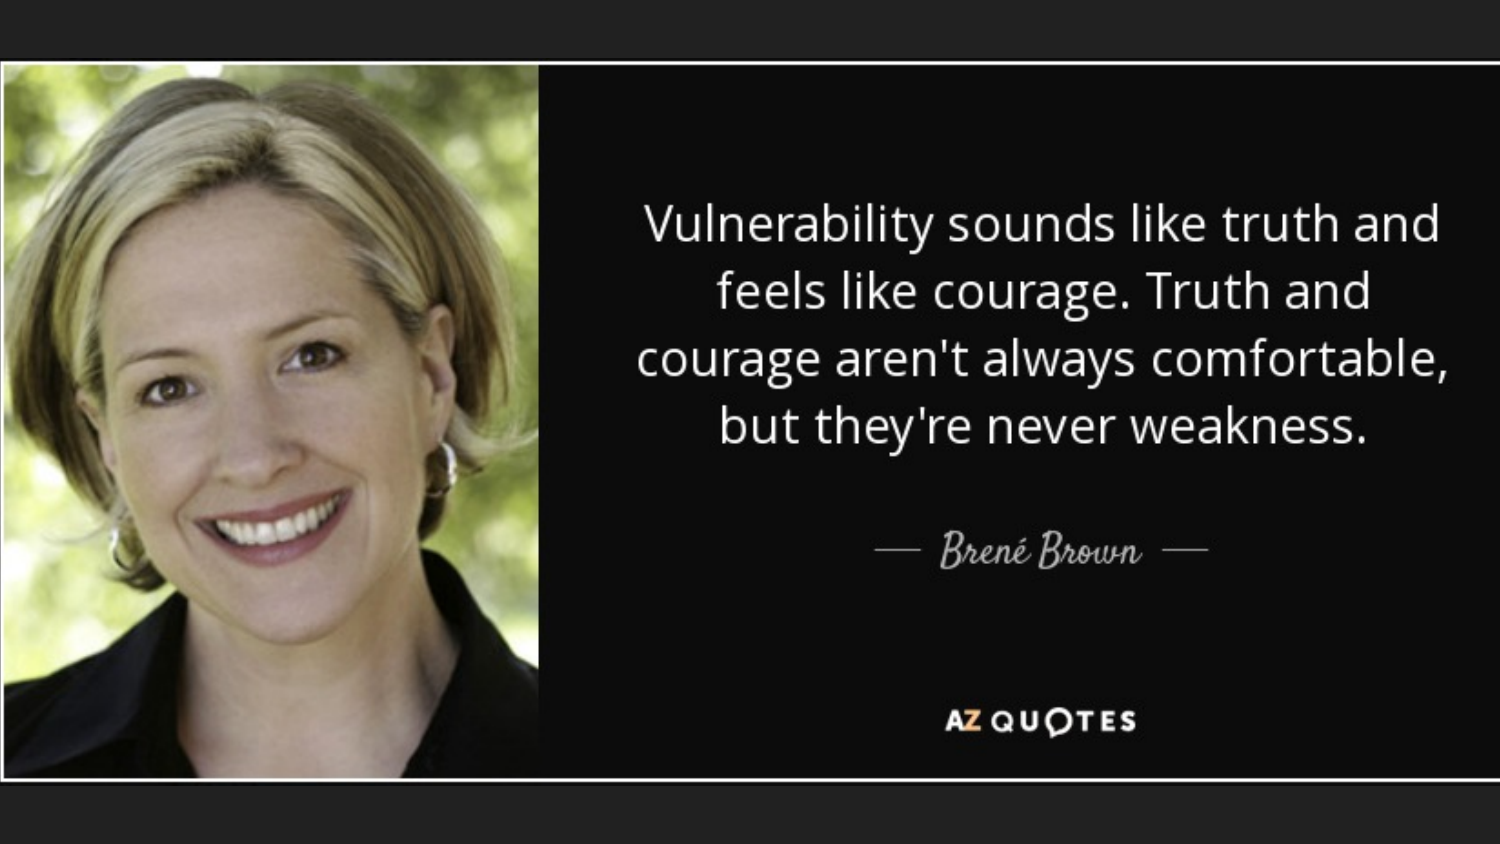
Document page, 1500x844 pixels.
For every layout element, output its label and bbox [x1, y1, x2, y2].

picture [0, 57, 1500, 786]
